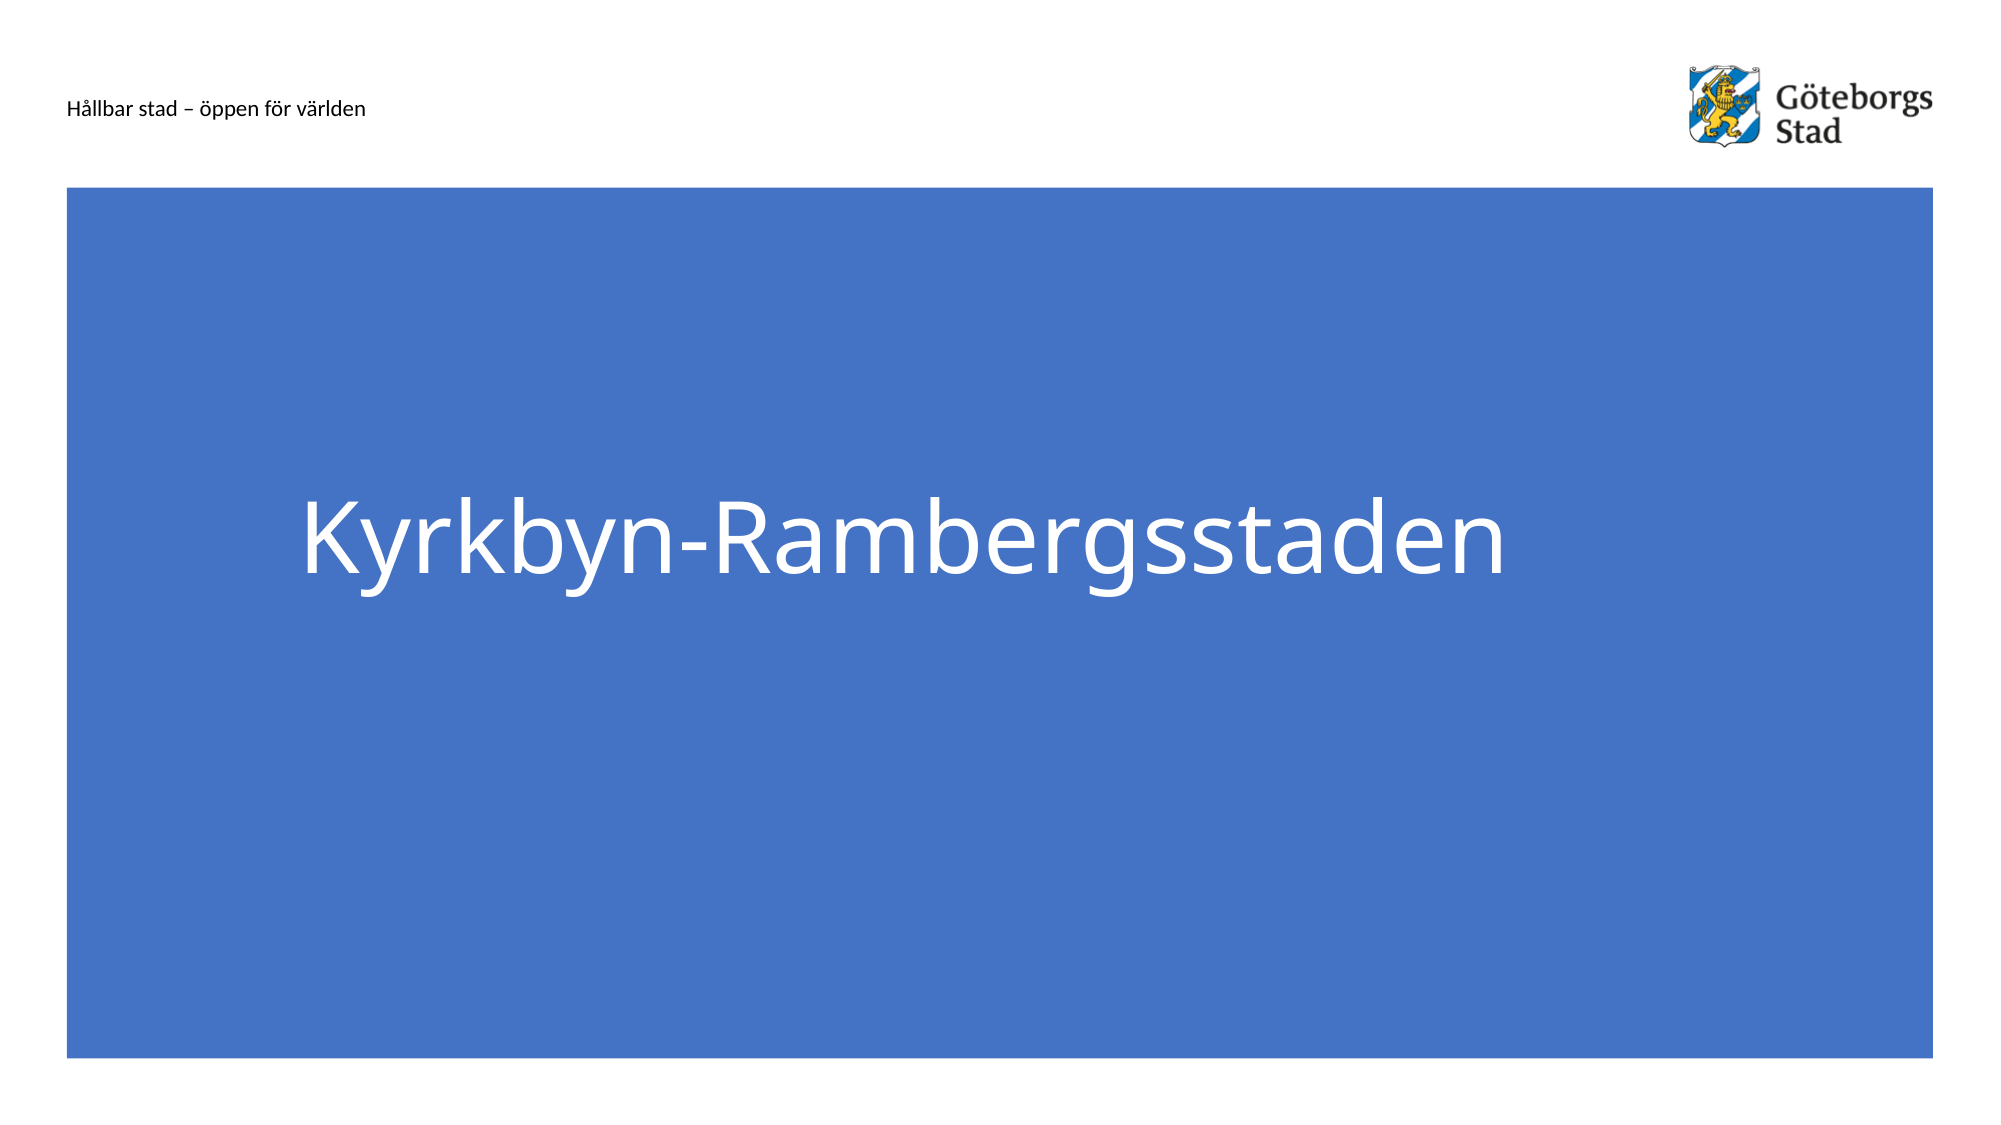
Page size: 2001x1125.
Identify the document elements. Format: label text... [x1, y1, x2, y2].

picture [1689, 65, 1933, 148]
title Kyrkbyn-Rambergsstaden [284, 430, 1716, 653]
